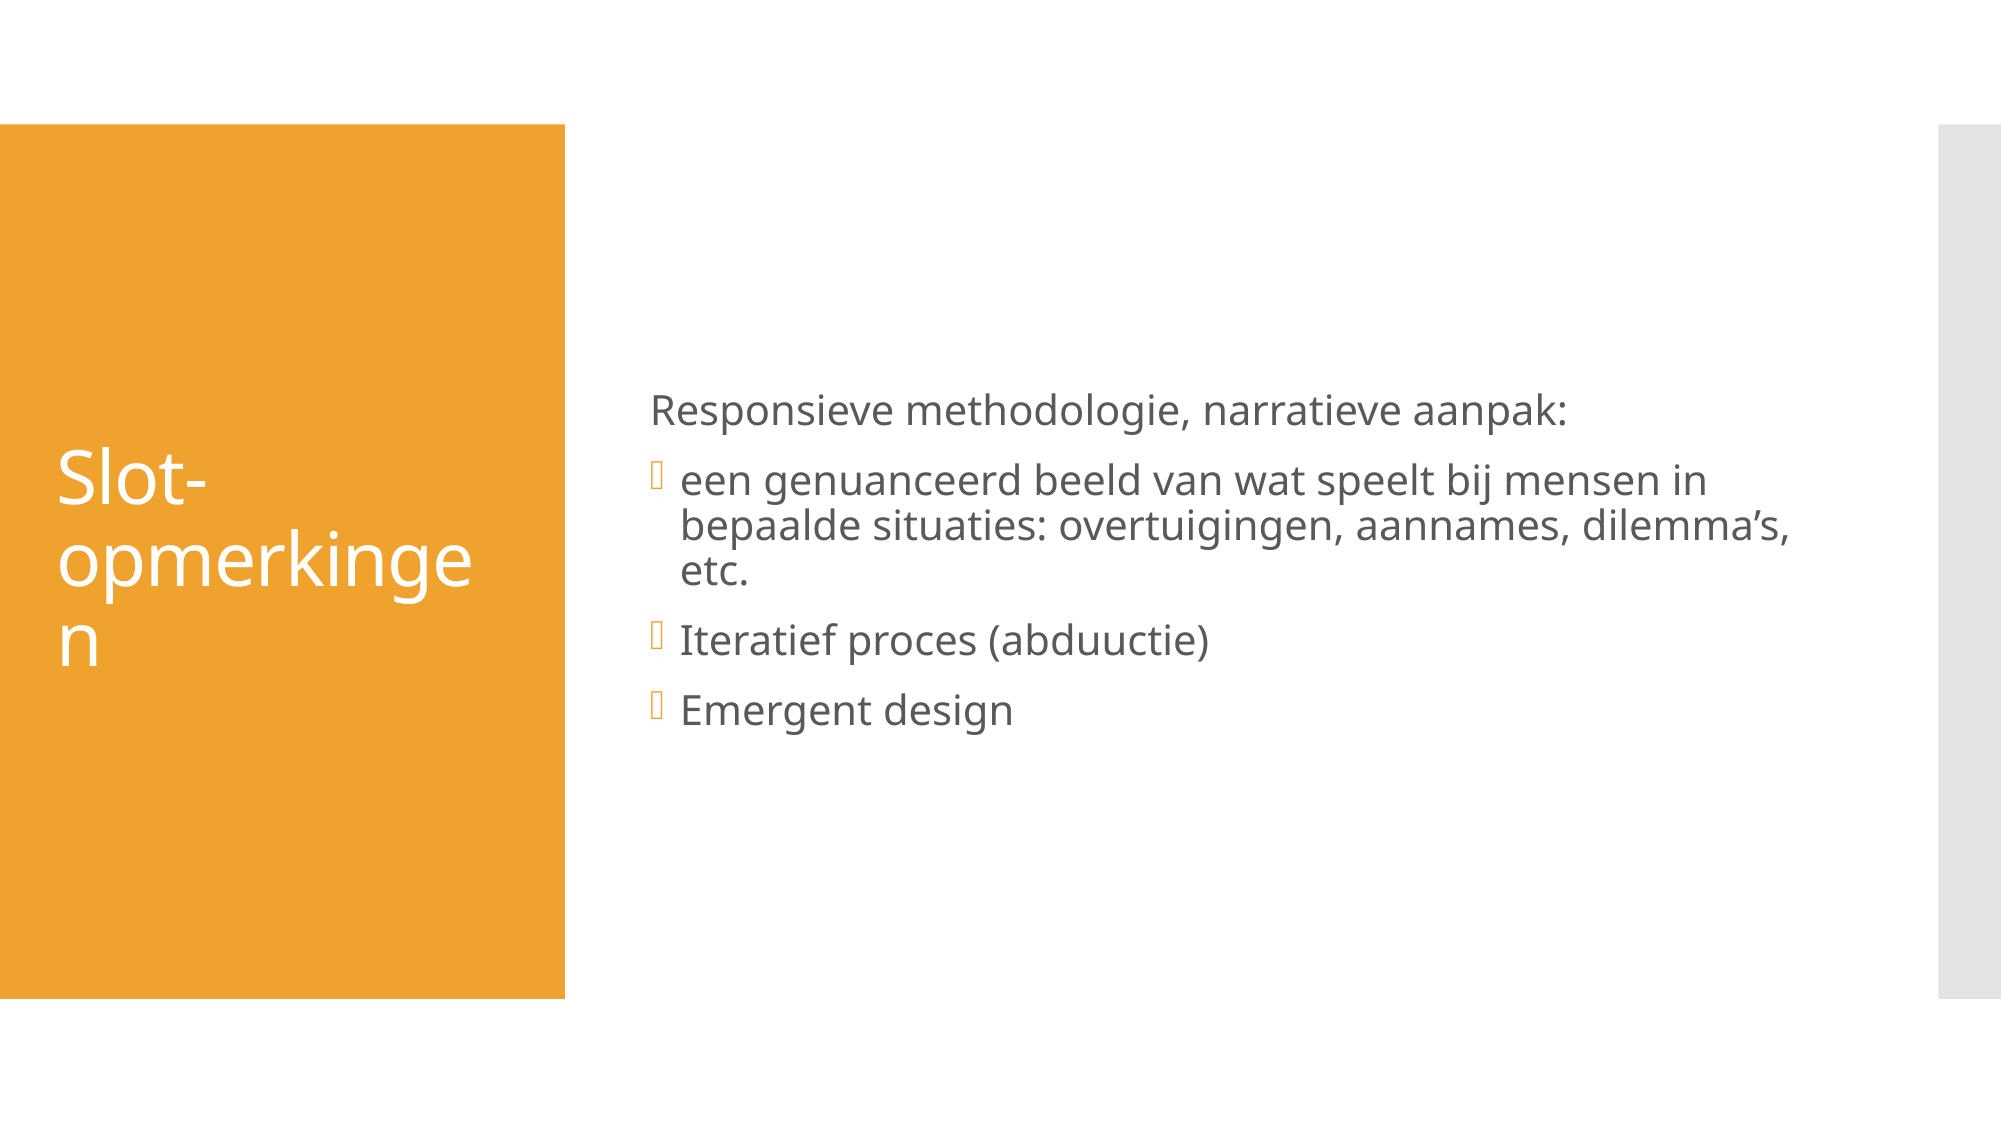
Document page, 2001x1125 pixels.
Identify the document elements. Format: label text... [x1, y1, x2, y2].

title Slot-opmerkingen [41, 184, 525, 940]
list Responsieve methodologie, narratieve aanpak: een genuanceerd beeld van wat speelt bij mensen in bepaalde situaties: overtuigingen, aannames, dilemma’s, etc. Iteratief proces (abduuctie) Emergent design [634, 141, 1835, 982]
